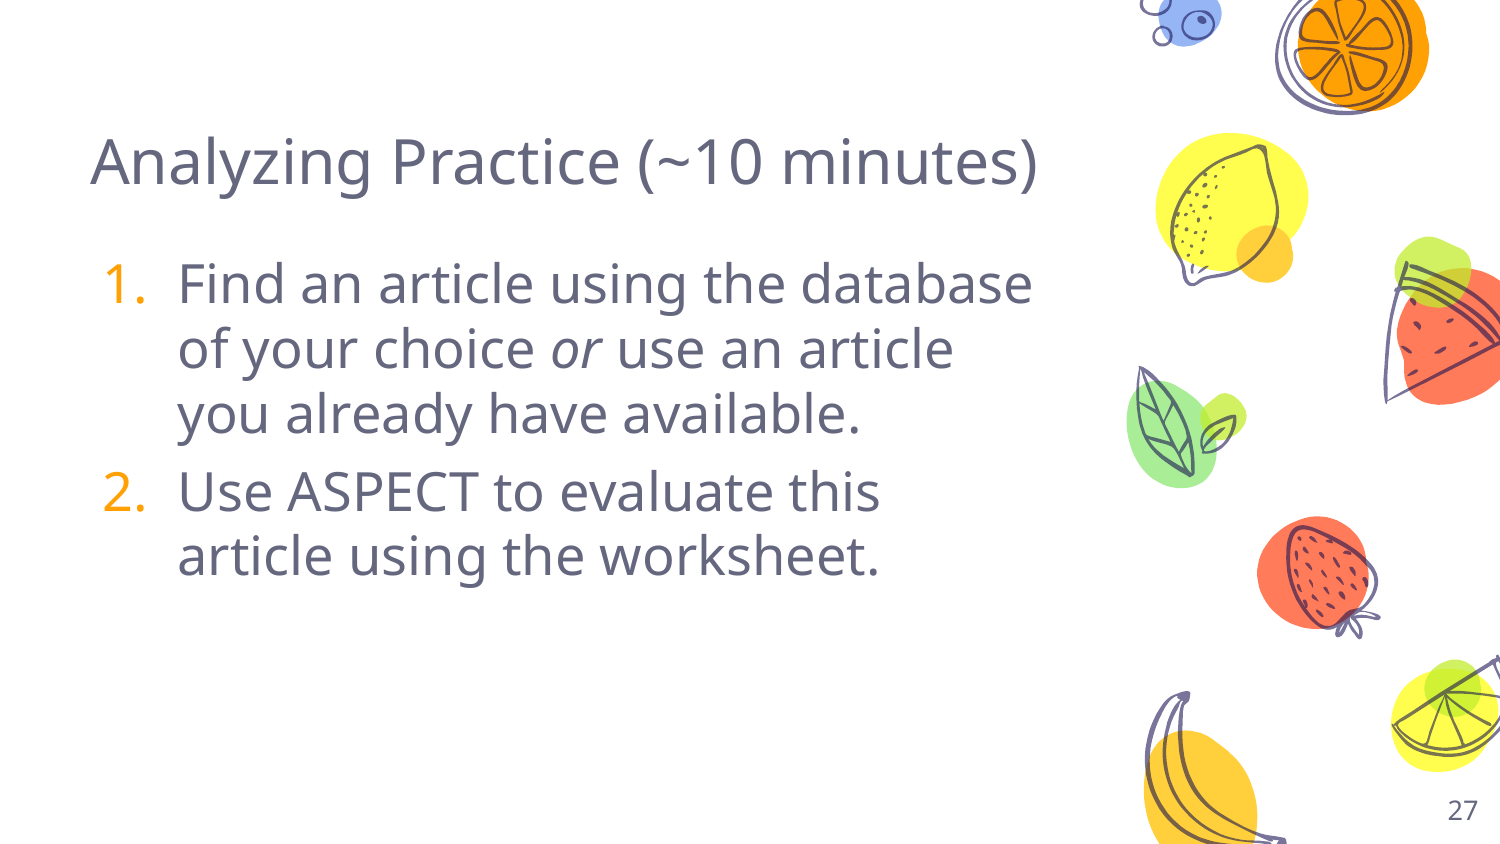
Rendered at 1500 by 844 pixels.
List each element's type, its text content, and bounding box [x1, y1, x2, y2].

slide_number 27 [1403, 779, 1494, 844]
list Find an article using the database of your choice or use an article you already have available. Use ASPECT to evaluate this article using the worksheet. [75, 234, 1057, 755]
title Analyzing Practice (~10 minutes) [75, 71, 1057, 212]
